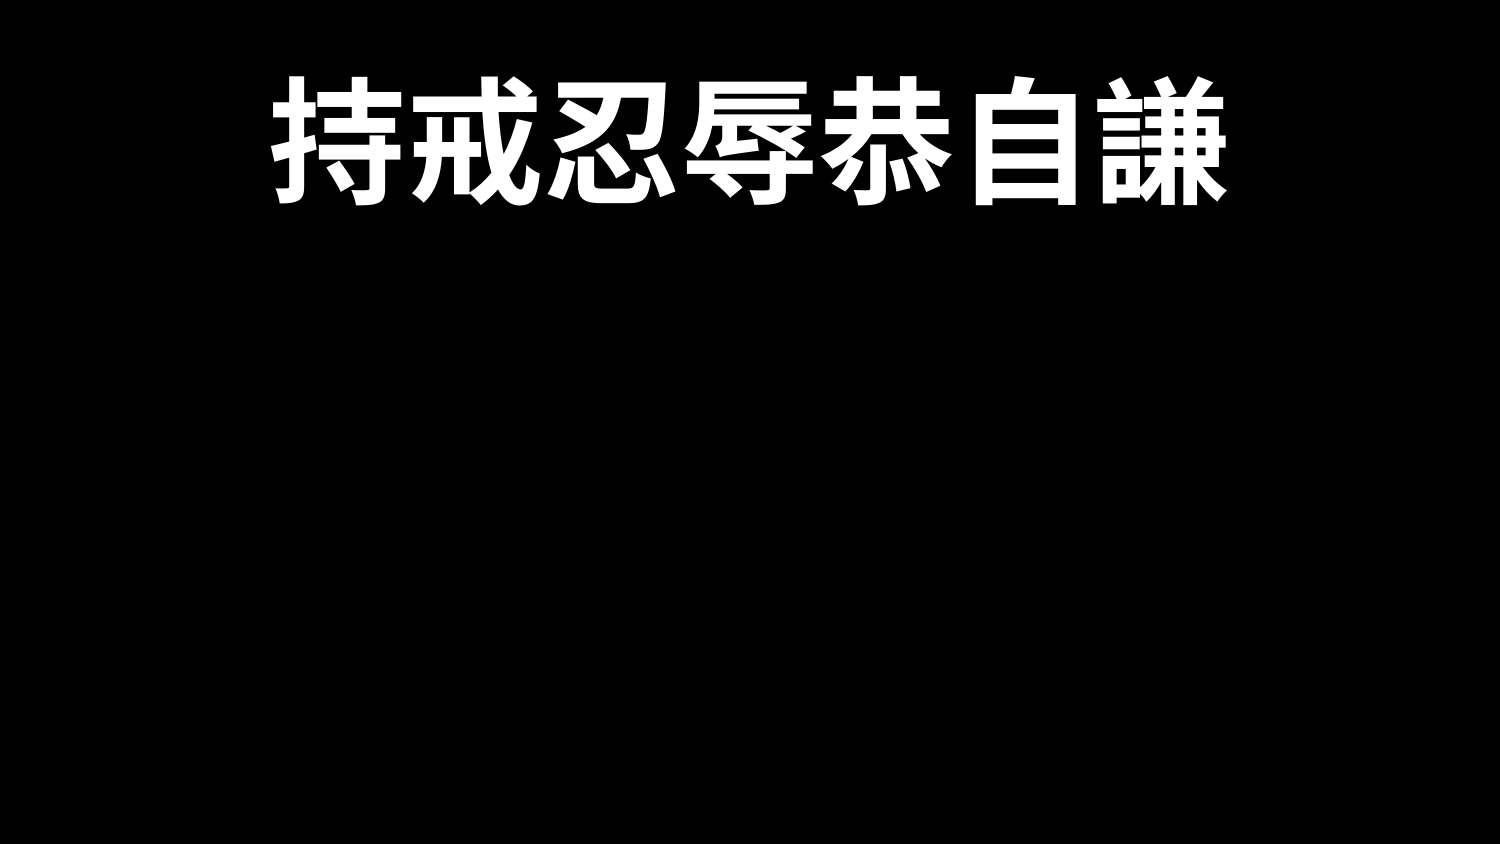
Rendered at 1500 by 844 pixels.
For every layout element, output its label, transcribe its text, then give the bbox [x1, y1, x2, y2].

title 持戒忍辱恭自謙 [75, 68, 1425, 210]
